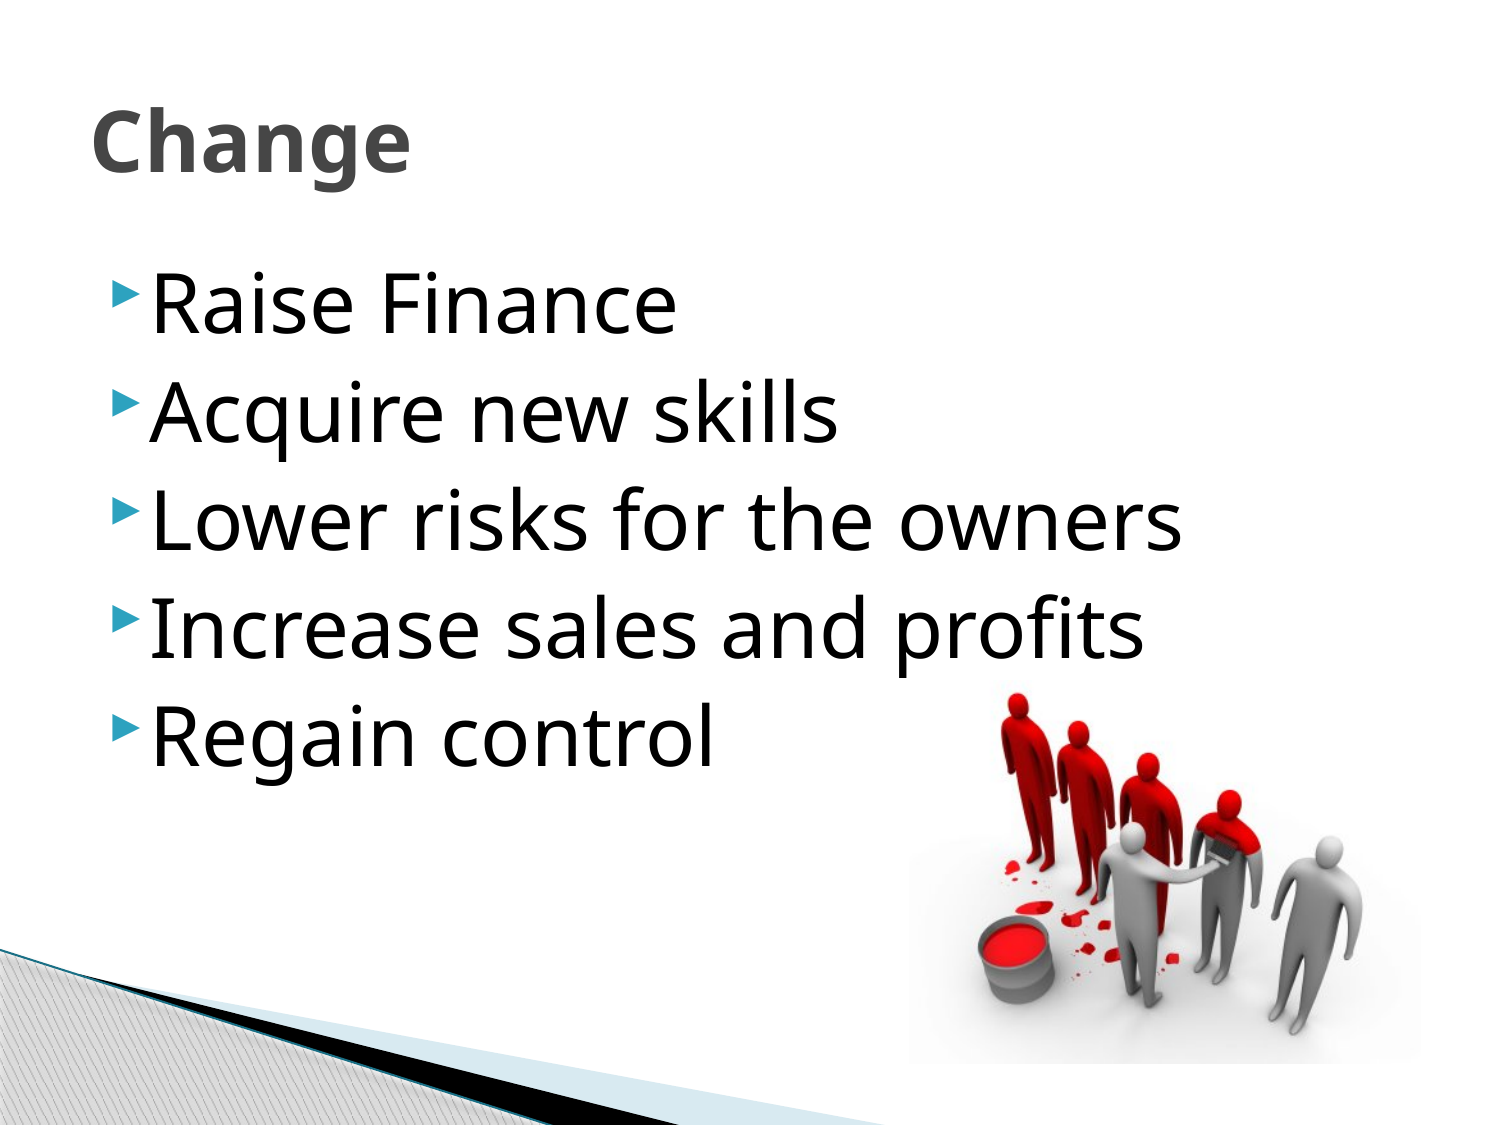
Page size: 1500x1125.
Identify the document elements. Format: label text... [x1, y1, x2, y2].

picture [909, 680, 1421, 1065]
title Change [75, 45, 1425, 233]
list Raise Finance Acquire new skills Lower risks for the owners Increase sales and profits Regain control [75, 243, 1425, 986]
